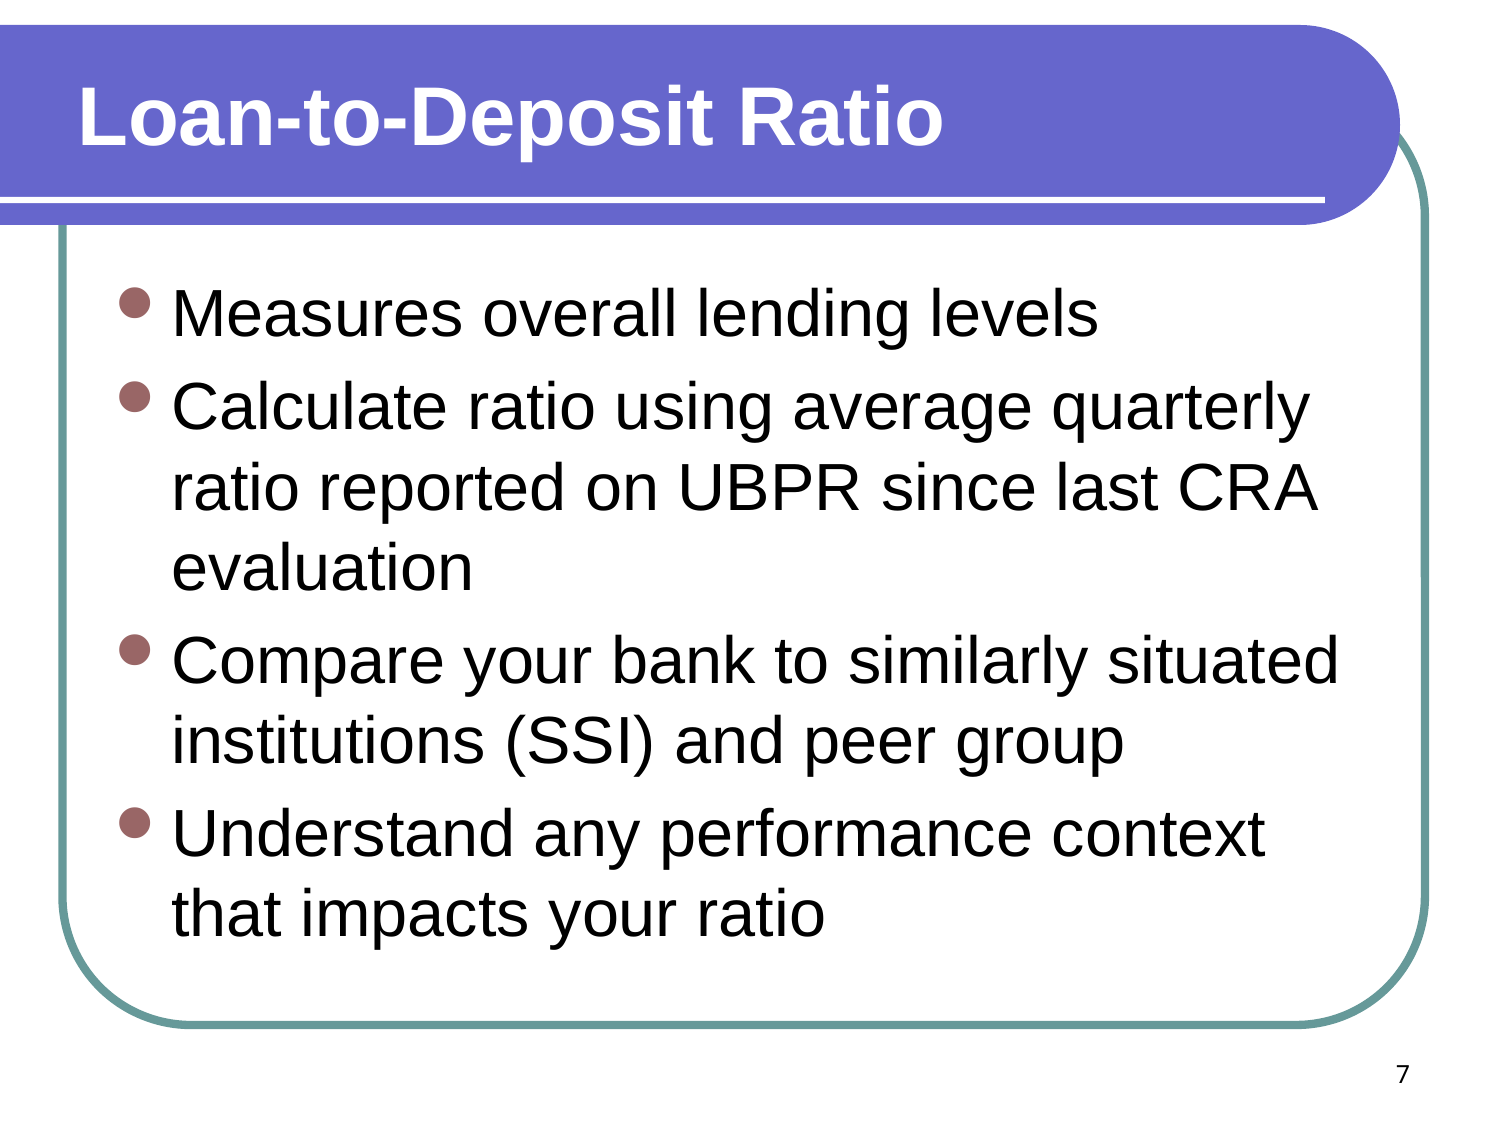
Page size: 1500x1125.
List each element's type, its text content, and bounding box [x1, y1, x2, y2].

title Loan-to-Deposit Ratio [62, 37, 1347, 188]
list Measures overall lending levels Calculate ratio using average quarterly ratio reported on UBPR since last CRA evaluation Compare your bank to similarly situated institutions (SSI) and peer group Understand any performance context that impacts your ratio [99, 262, 1400, 988]
slide_number 7 [1074, 1024, 1426, 1101]
